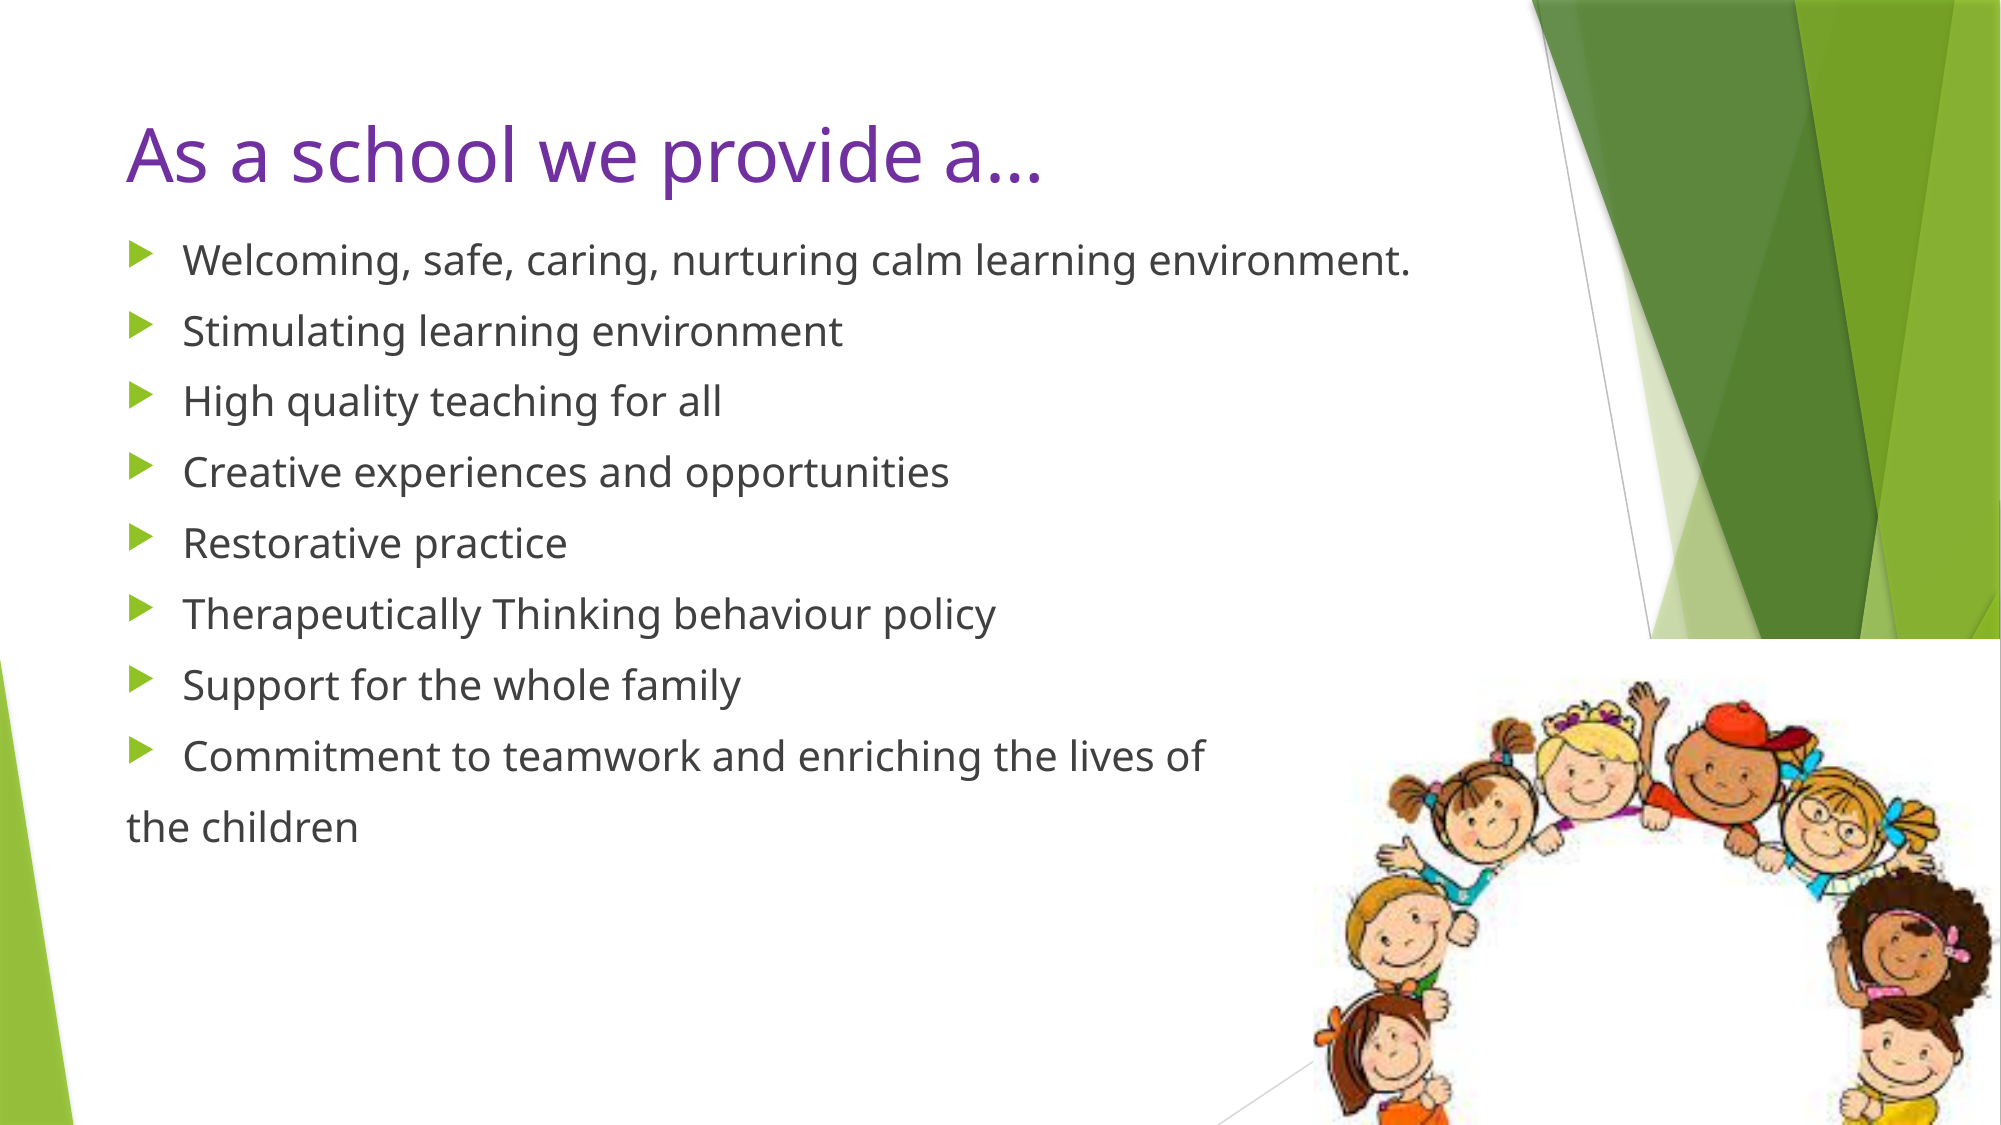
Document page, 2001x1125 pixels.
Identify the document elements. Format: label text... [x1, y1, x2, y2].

title As a school we provide a… [111, 99, 1522, 225]
list Welcoming, safe, caring, nurturing calm learning environment. Stimulating learning environment High quality teaching for all Creative experiences and opportunities Restorative practice Therapeutically Thinking behaviour policy Support for the whole family Commitment to teamwork and enriching the lives of the children [111, 225, 1955, 992]
picture [1313, 638, 2000, 1125]
